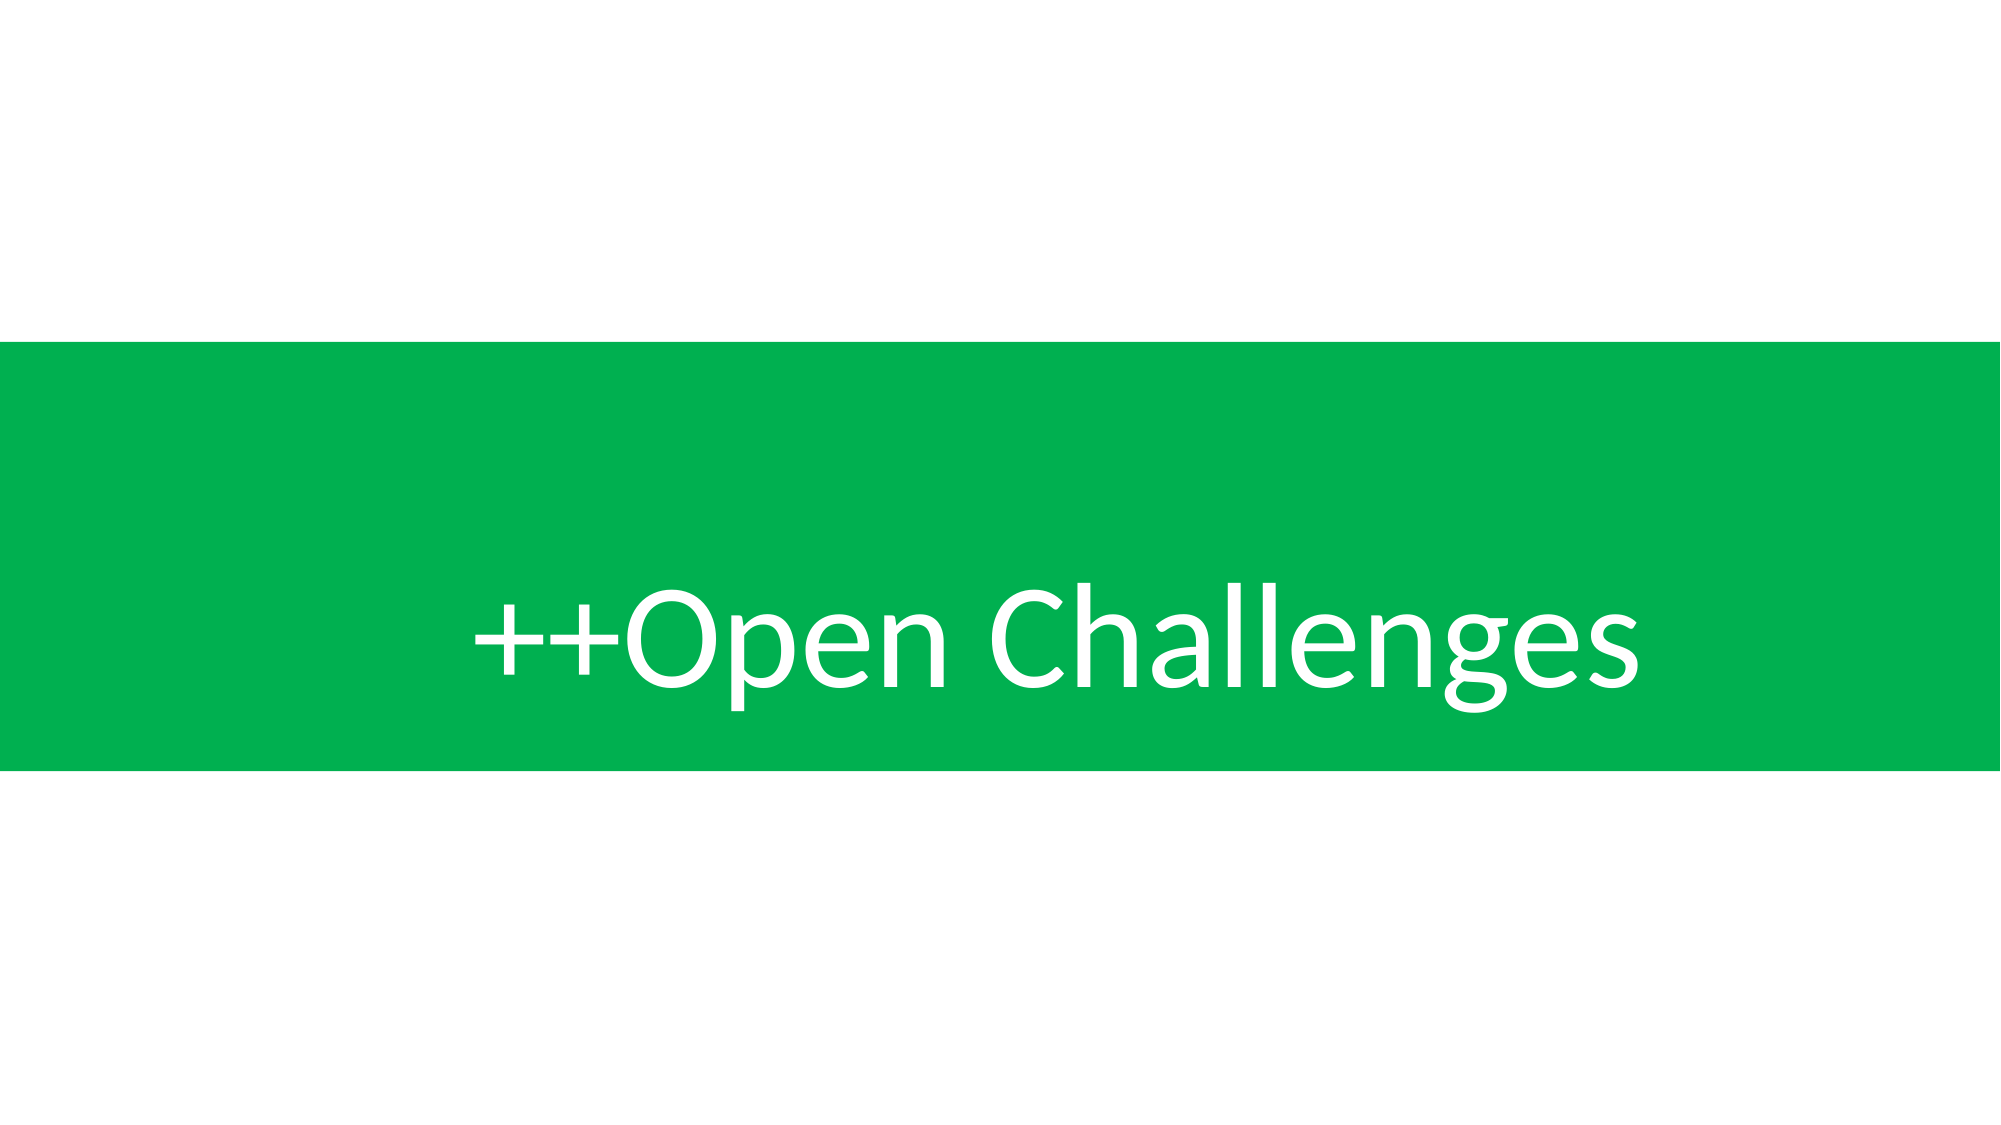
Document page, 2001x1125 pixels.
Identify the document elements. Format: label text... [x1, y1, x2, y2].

title ++Open Challenges [187, 478, 1930, 733]
